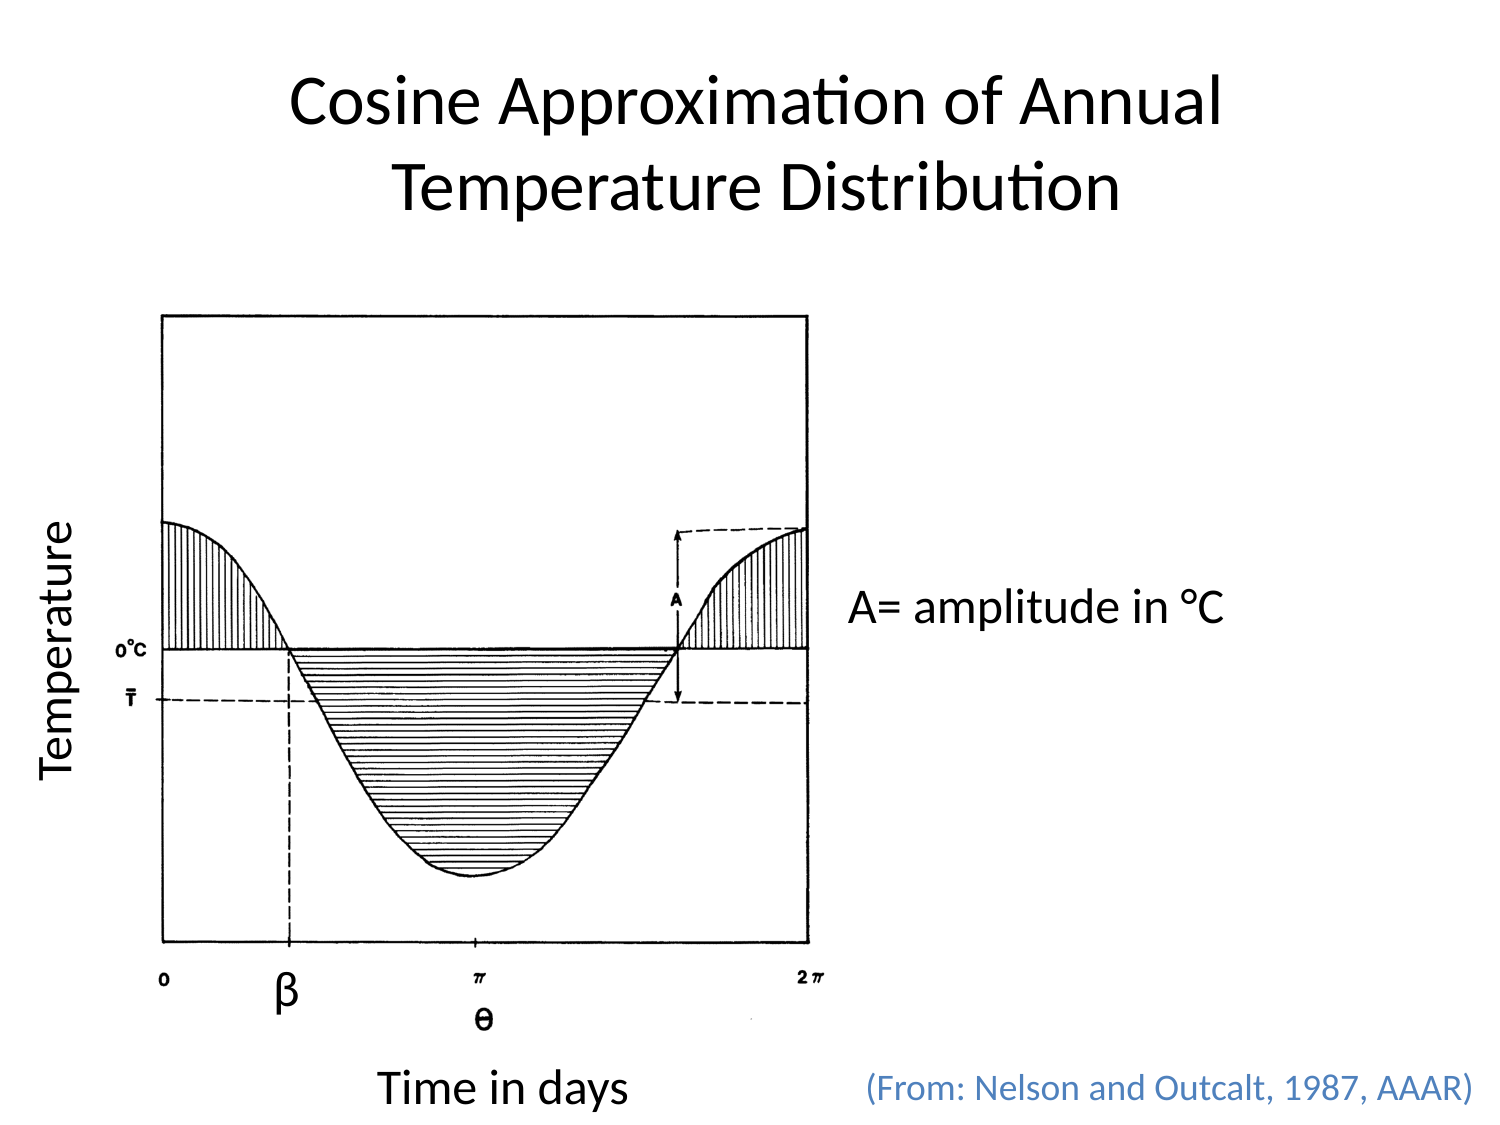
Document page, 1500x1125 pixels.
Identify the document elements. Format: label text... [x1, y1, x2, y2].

text_box (From: Nelson and Outcalt, 1987, AAAR) [850, 1055, 1500, 1115]
picture [101, 301, 851, 1048]
text_box Temperature [13, 505, 89, 797]
text_box Time in days [362, 1056, 644, 1122]
text_box A= amplitude in °C [856, 565, 1251, 641]
title Cosine Approximation of Annual Temperature Distribution [82, 45, 1432, 233]
